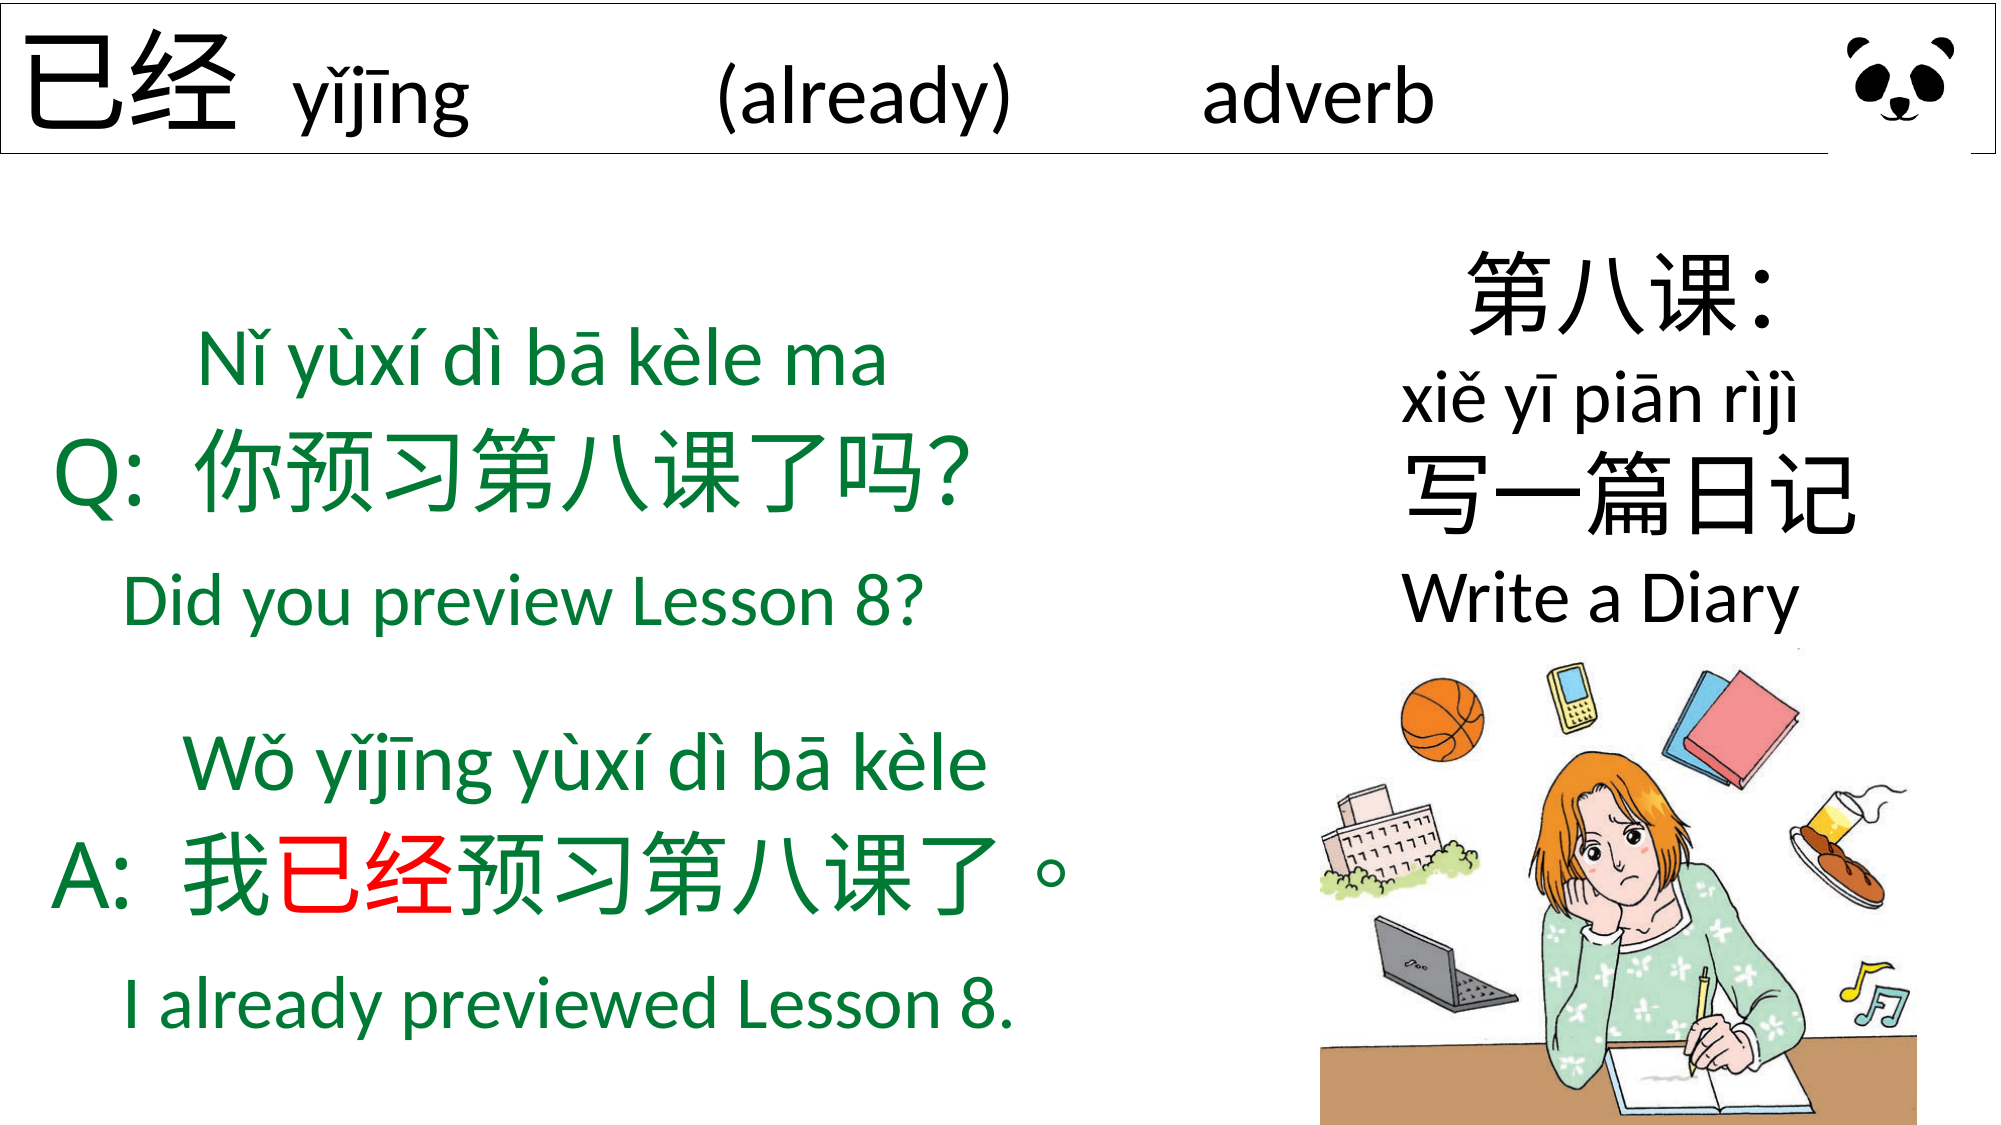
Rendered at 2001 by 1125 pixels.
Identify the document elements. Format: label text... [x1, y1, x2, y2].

list Nǐ yùxí dì bā kèle ma Q: 你预习第八课了吗？ Did you preview Lesson 8? Wǒ yǐjīng yùxí dì bā kèle A: 我已经预习第八课了。 I already previewed Lesson 8. [36, 218, 1284, 1125]
text_box 已经 yǐjīng (already) adverb [0, 3, 1996, 154]
text_box 第八课： xiě yī piān rìjì 写一篇日记 Write a Diary [1386, 229, 1917, 645]
picture [1828, 11, 1971, 154]
picture [1320, 648, 1917, 1125]
